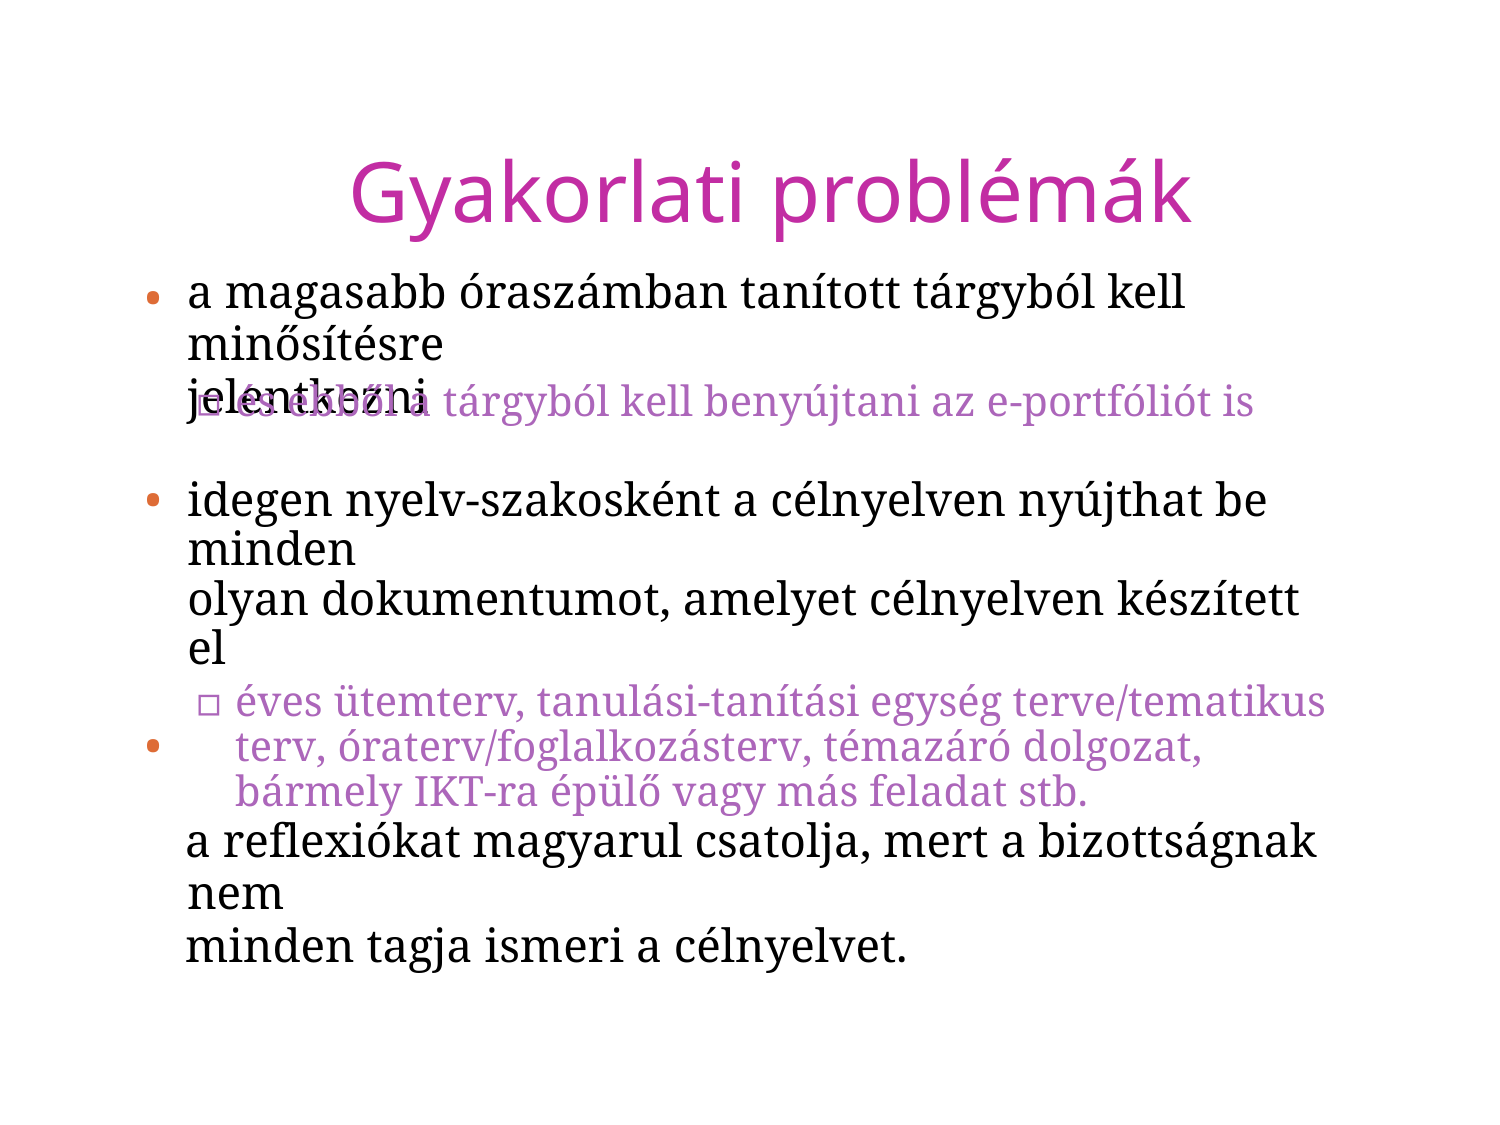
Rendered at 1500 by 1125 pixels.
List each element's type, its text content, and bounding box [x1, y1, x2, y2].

text_box • [143, 722, 173, 773]
text_box idegen nyelv-szakosként a célnyelven nyújthat be minden olyan dokumentumot, amelyet célnyelven készített el ▫ éves ütemterv, tanulási-tanítási egység terve/tematikus terv, óraterv/foglalkozásterv, témazáró dolgozat, bármely IKT-ra épülő vagy más feladat stb. a reflexiókat magyarul csatolja, mert a bizottságnak nem minden tagja ismeri a célnyelvet. [185, 476, 1355, 928]
text_box • [143, 476, 173, 527]
text_box Gyakorlati problémák a magasabb óraszámban tanított tárgyból kell minősítésre jelentkezni [185, 150, 1368, 375]
text_box és ebből a tárgyból kell benyújtani az e-portfóliót is [233, 379, 1378, 471]
text_box • [143, 274, 173, 325]
text_box ▫ [192, 379, 218, 426]
